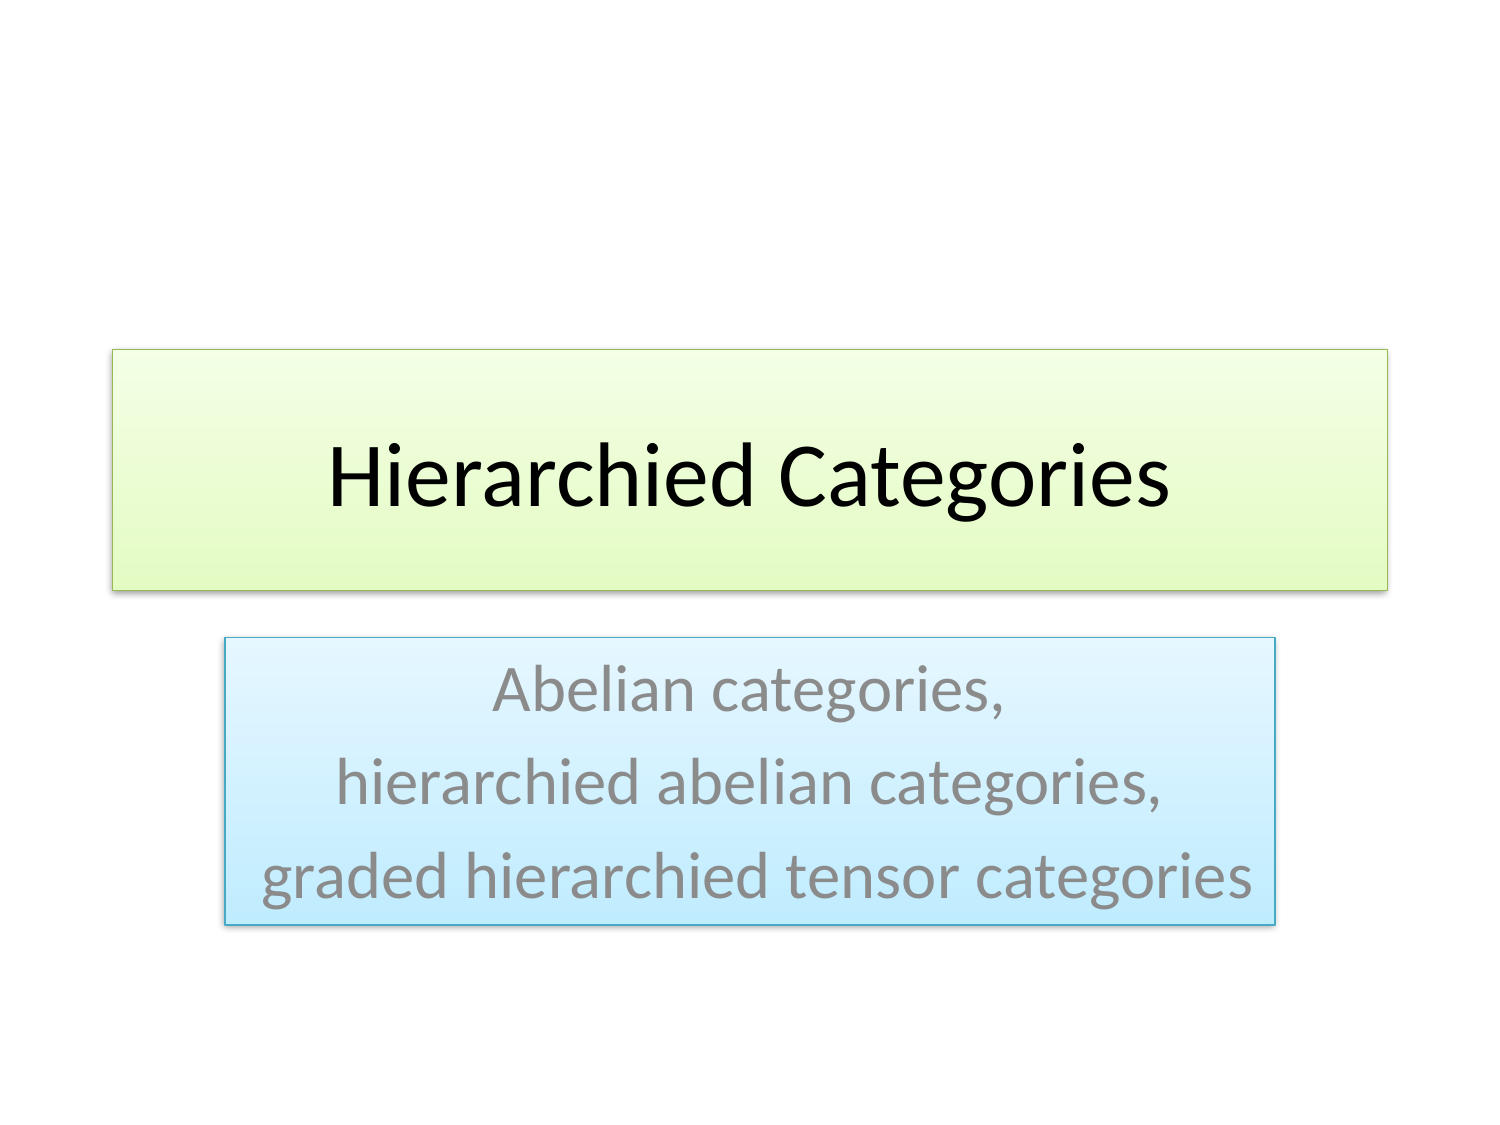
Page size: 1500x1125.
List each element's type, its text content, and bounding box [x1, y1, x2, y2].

subtitle Abelian categories, hierarchied abelian categories, graded hierarchied tensor categories [224, 637, 1276, 926]
title Hierarchied Categories [112, 349, 1388, 591]
